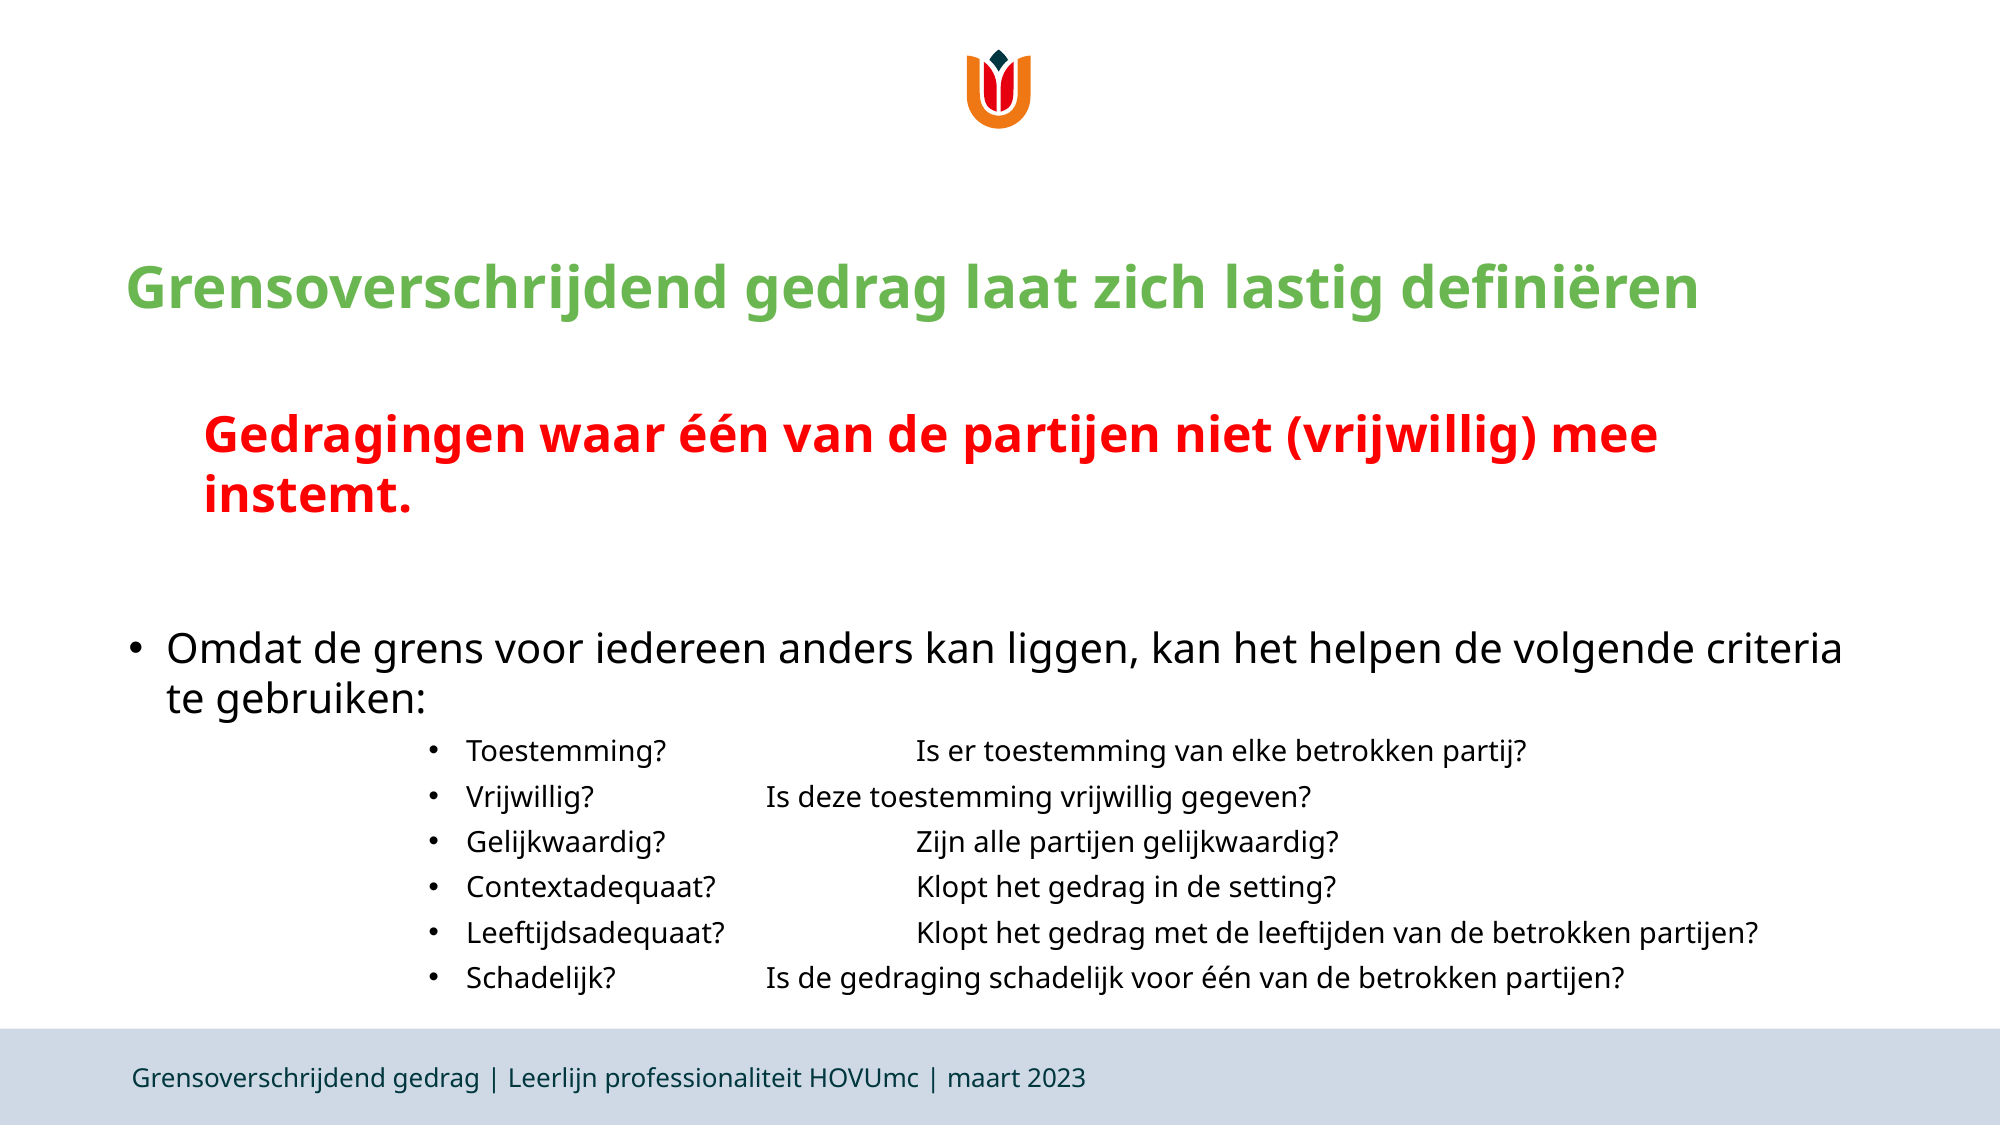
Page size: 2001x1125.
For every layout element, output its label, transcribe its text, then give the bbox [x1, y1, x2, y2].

footer Grensoverschrijdend gedrag | Leerlijn professionaliteit HOVUmc | maart 2023 [116, 1046, 1472, 1107]
title Grensoverschrijdend gedrag laat zich lastig definiëren [110, 180, 1877, 398]
list Gedragingen waar één van de partijen niet (vrijwillig) mee instemt. Omdat de grens voor iedereen anders kan liggen, kan het helpen de volgende criteria te gebruiken: Toestemming? Is er toestemming van elke betrokken partij? Vrijwillig? Is deze toestemming vrijwillig gegeven? Gelijkwaardig? Zijn alle partijen gelijkwaardig? Contextadequaat? Klopt het gedrag in de setting? Leeftijdsadequaat? Klopt het gedrag met de leeftijden van de betrokken partijen? Schadelijk? Is de gedraging schadelijk voor één van de betrokken partijen? [113, 394, 1877, 1010]
